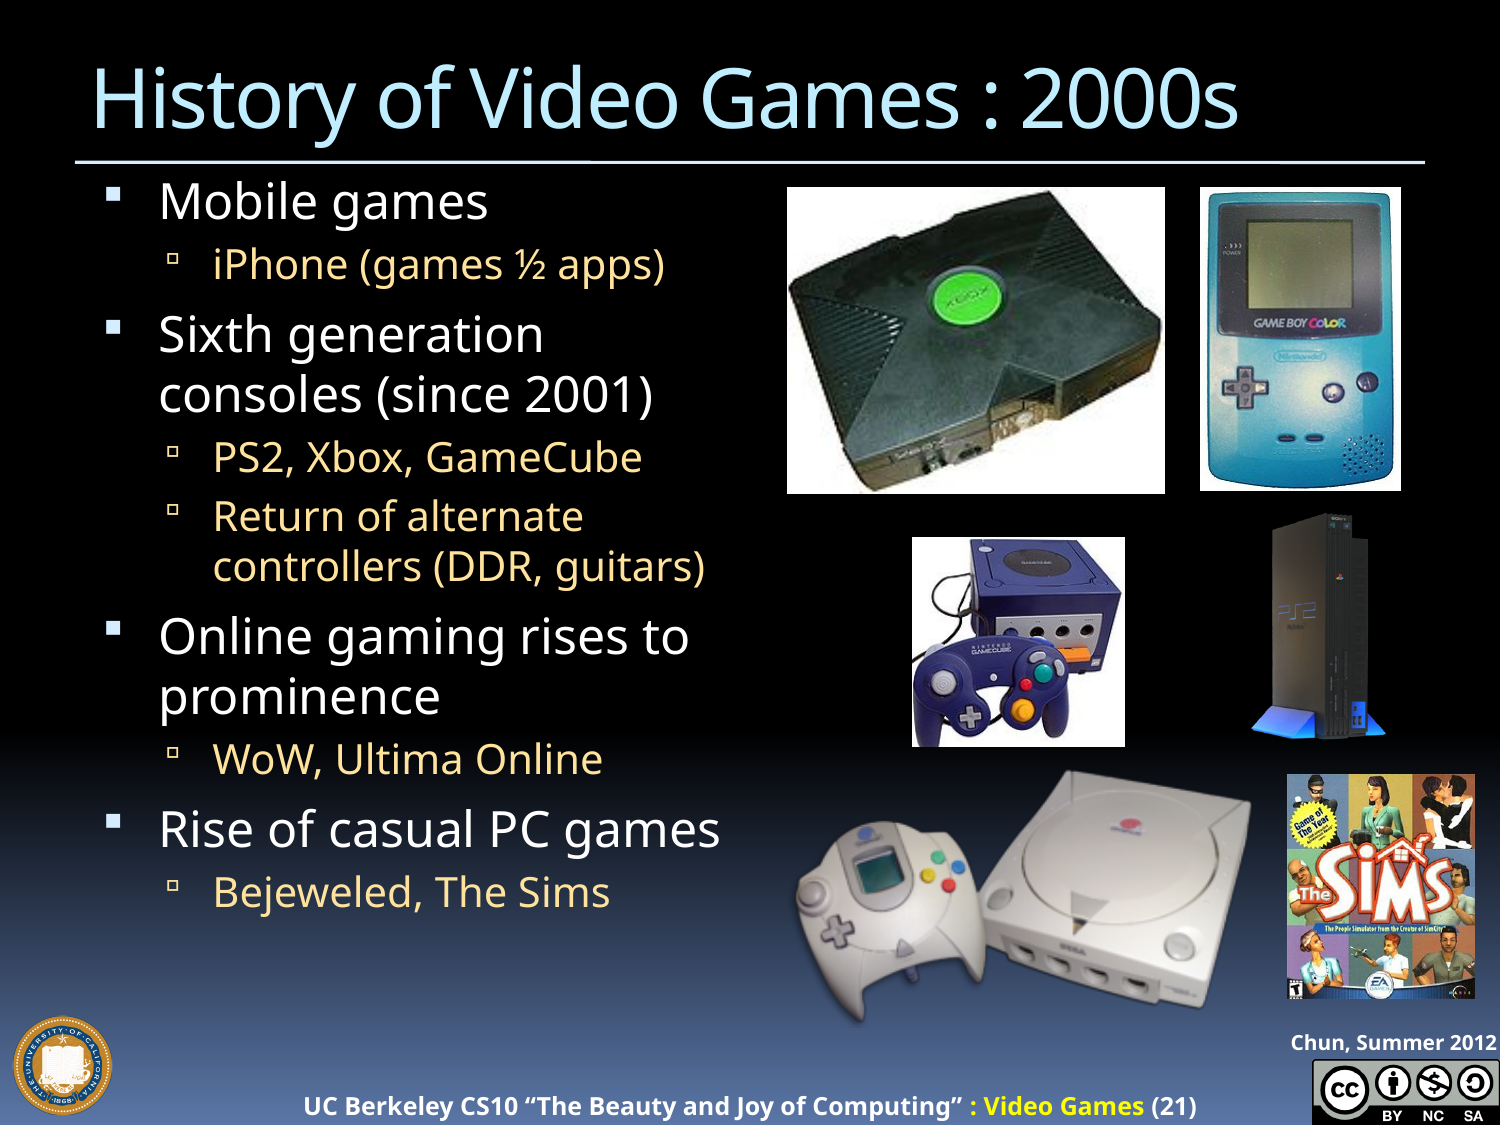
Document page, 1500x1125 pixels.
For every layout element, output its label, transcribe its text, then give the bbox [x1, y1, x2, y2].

picture [1312, 1059, 1500, 1125]
picture [1287, 774, 1476, 1000]
picture [787, 186, 1165, 495]
picture [12, 1015, 113, 1116]
picture [911, 536, 1126, 742]
picture [1199, 187, 1401, 492]
list Mobile games iPhone (games ½ apps) Sixth generation consoles (since 2001) PS2, Xbox, GameCube Return of alternate controllers (DDR, guitars) Online gaming rises to prominence WoW, Ultima Online Rise of casual PC games Bejeweled, The Sims [75, 163, 739, 1034]
picture [1249, 511, 1388, 740]
picture [786, 749, 1261, 1029]
title History of Video Games : 2000s [75, 37, 1425, 163]
